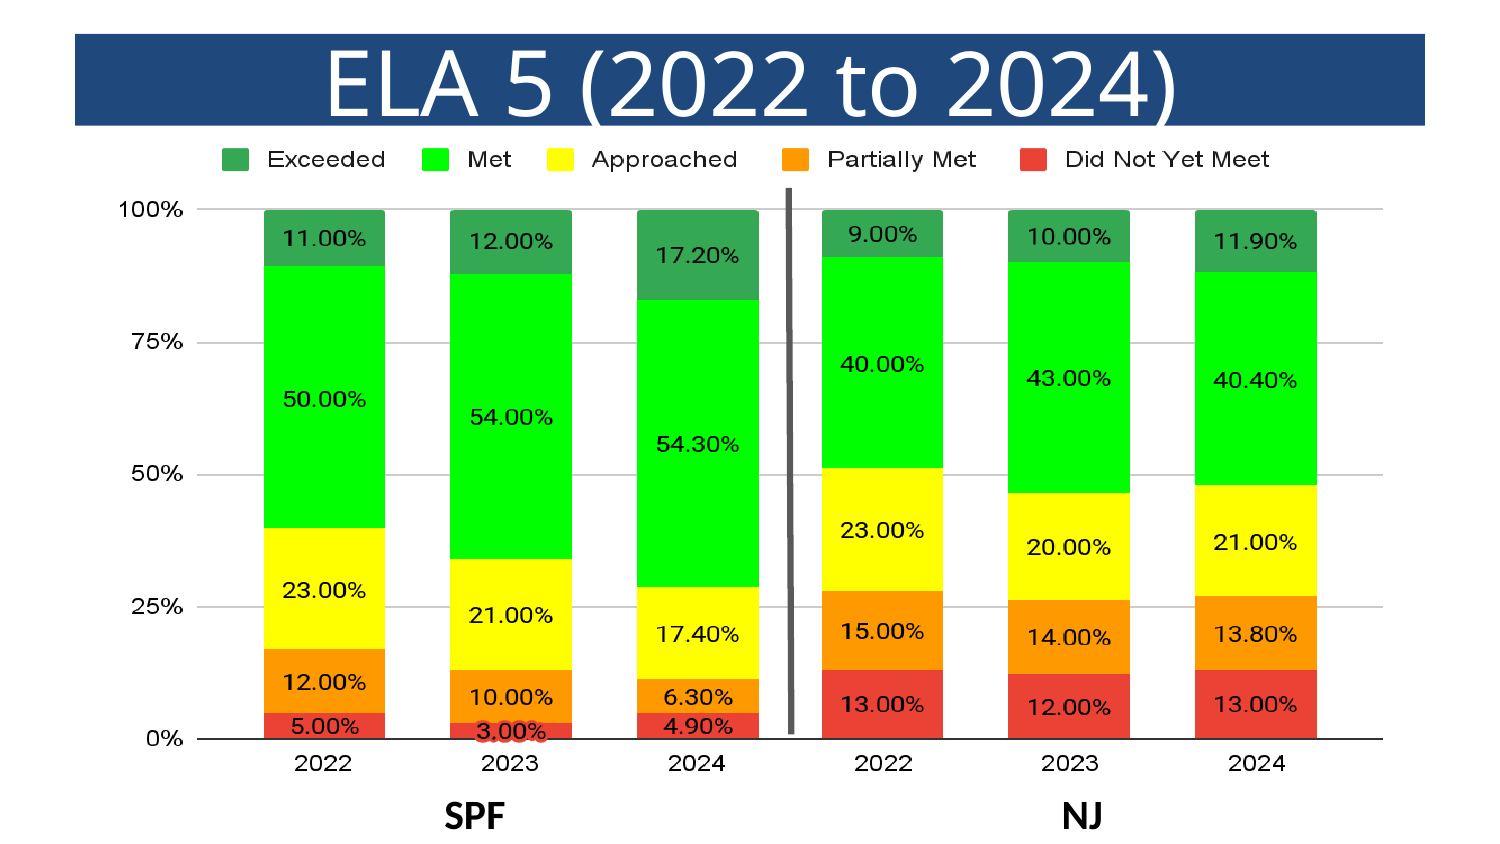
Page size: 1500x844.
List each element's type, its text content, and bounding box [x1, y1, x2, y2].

text_box SPF [270, 818, 769, 844]
picture [74, 111, 1426, 811]
title ELA 5 (2022 to 2024) [75, 33, 1425, 111]
text_box NJ [833, 818, 1331, 844]
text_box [788, 187, 792, 735]
